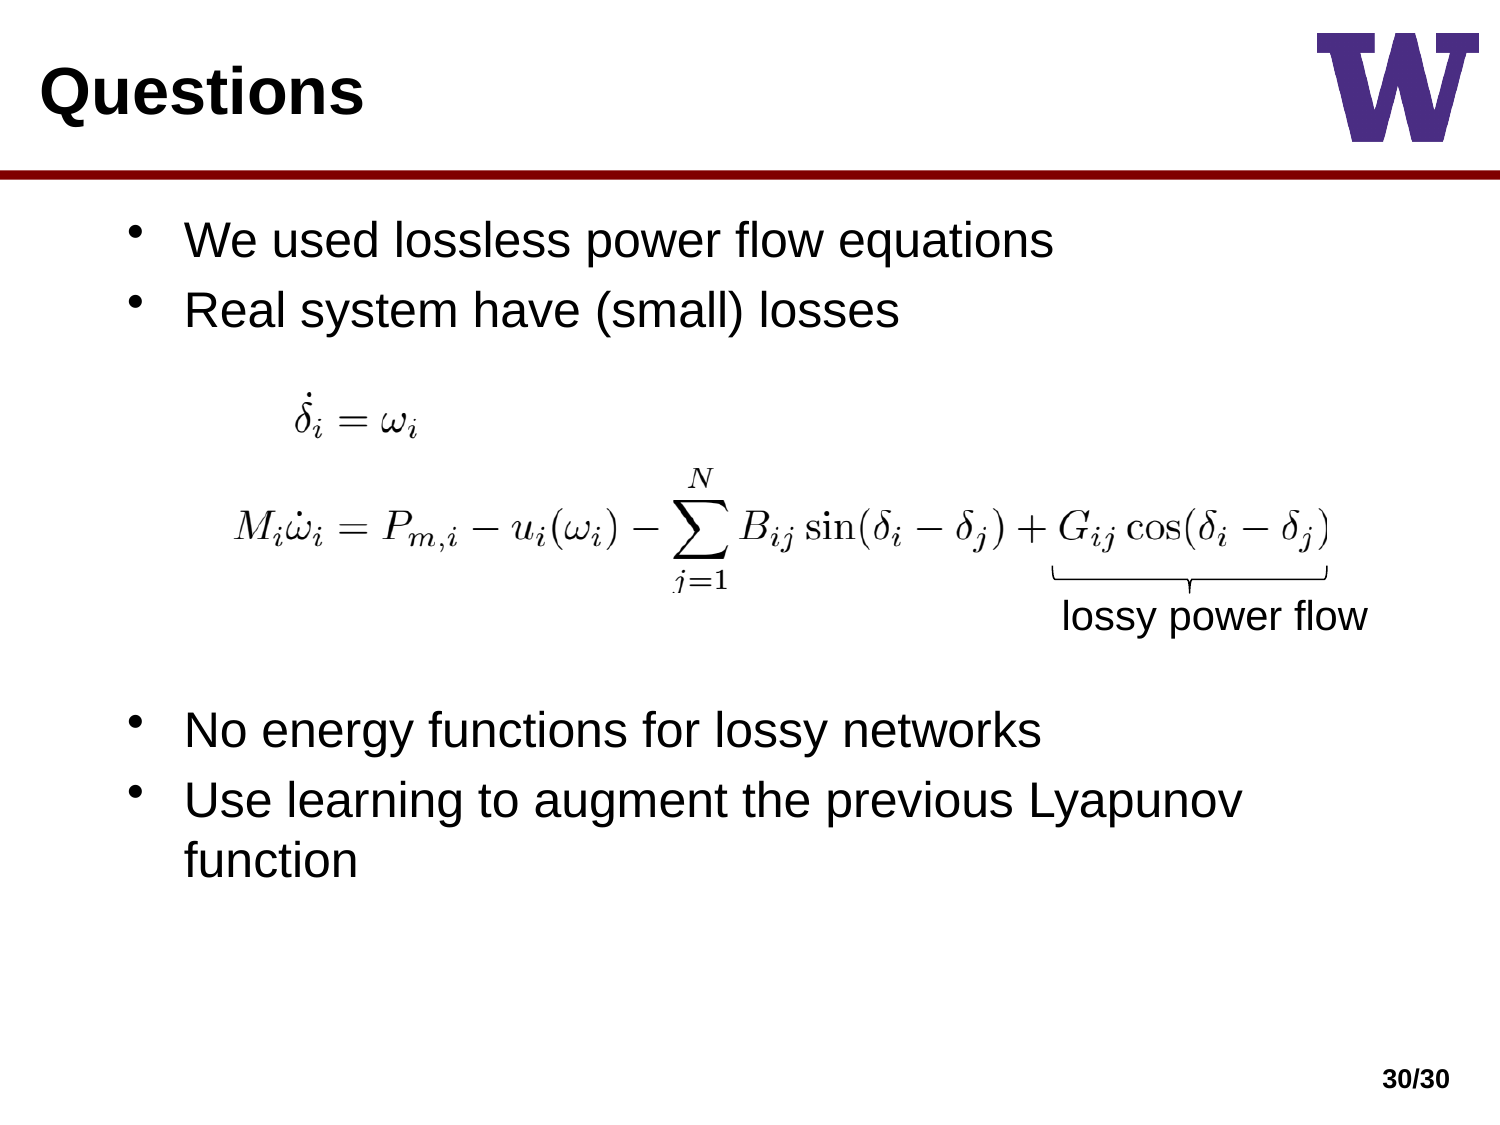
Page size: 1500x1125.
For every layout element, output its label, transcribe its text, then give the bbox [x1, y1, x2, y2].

picture [233, 392, 1328, 594]
title Questions [24, 24, 1069, 150]
text_box lossy power flow [1046, 581, 1384, 647]
list We used lossless power flow equations Real system have (small) losses No energy functions for lossy networks Use learning to augment the previous Lyapunov function [112, 200, 1388, 1063]
picture [1317, 32, 1479, 142]
slide_number 29/30 [1113, 1053, 1464, 1095]
